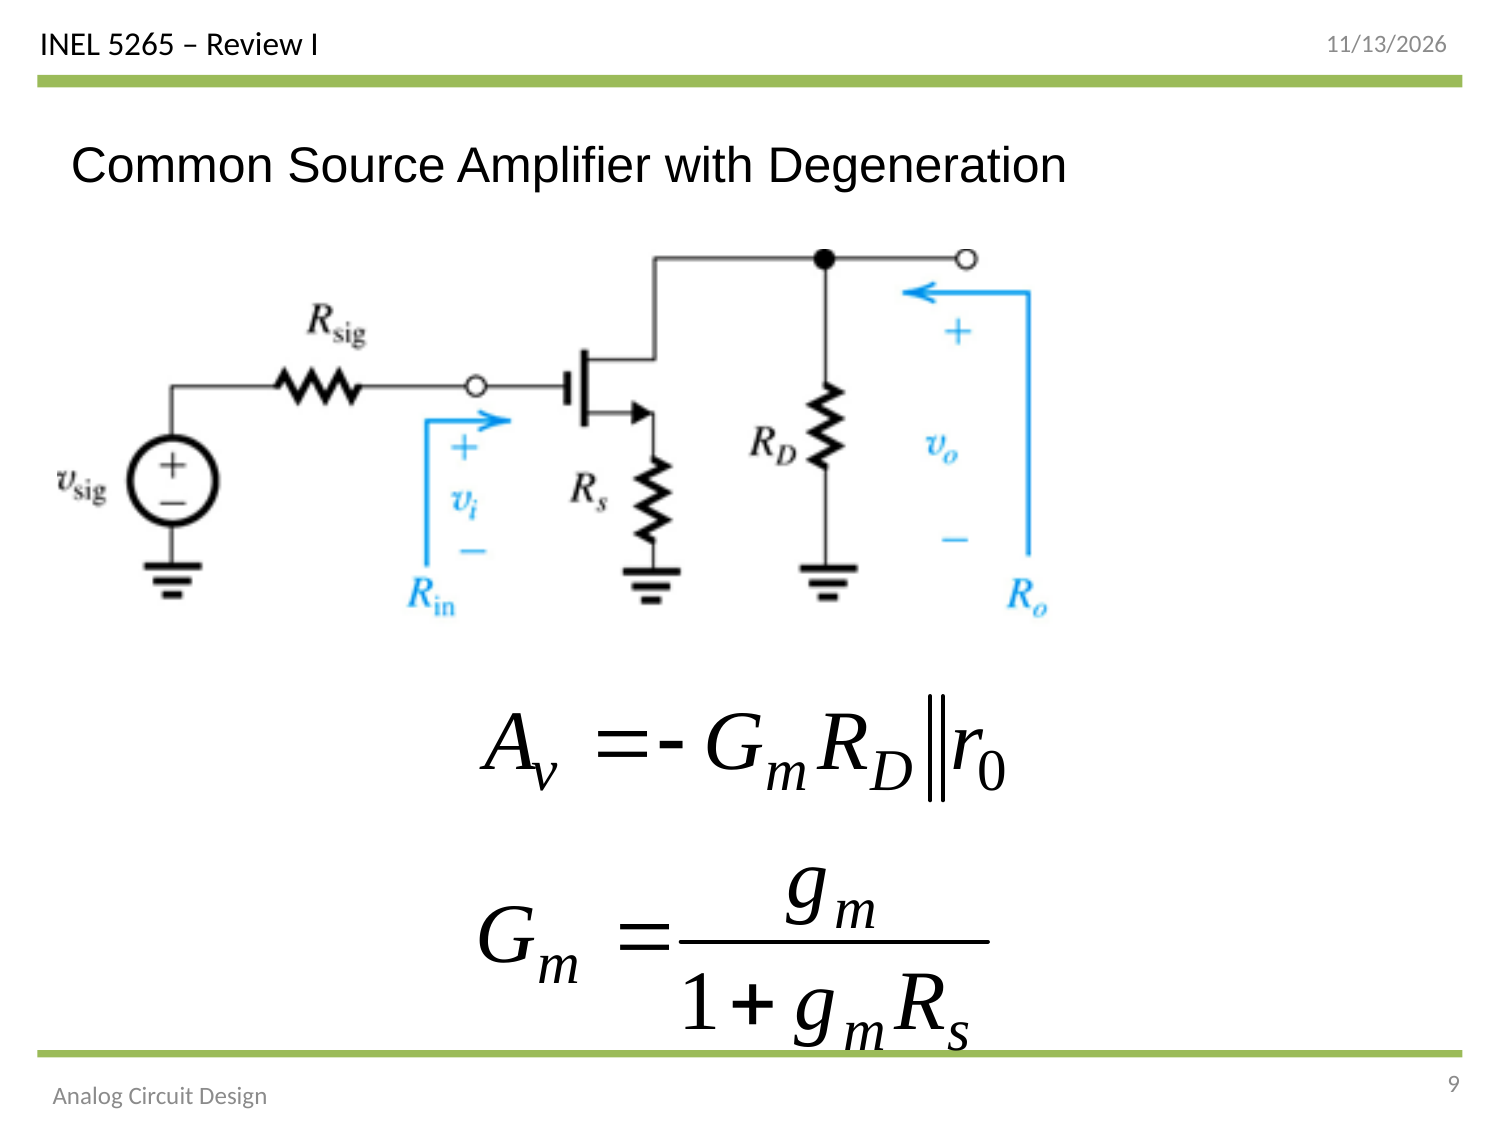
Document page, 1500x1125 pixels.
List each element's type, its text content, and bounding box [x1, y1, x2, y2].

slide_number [1112, 12, 1463, 73]
text_box Common Source Amplifier with Degeneration [56, 124, 1083, 200]
slide_number 9 [1125, 1052, 1475, 1113]
footer Analog Circuit Design [37, 1065, 300, 1125]
picture [57, 249, 1123, 663]
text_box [462, 674, 1038, 1073]
